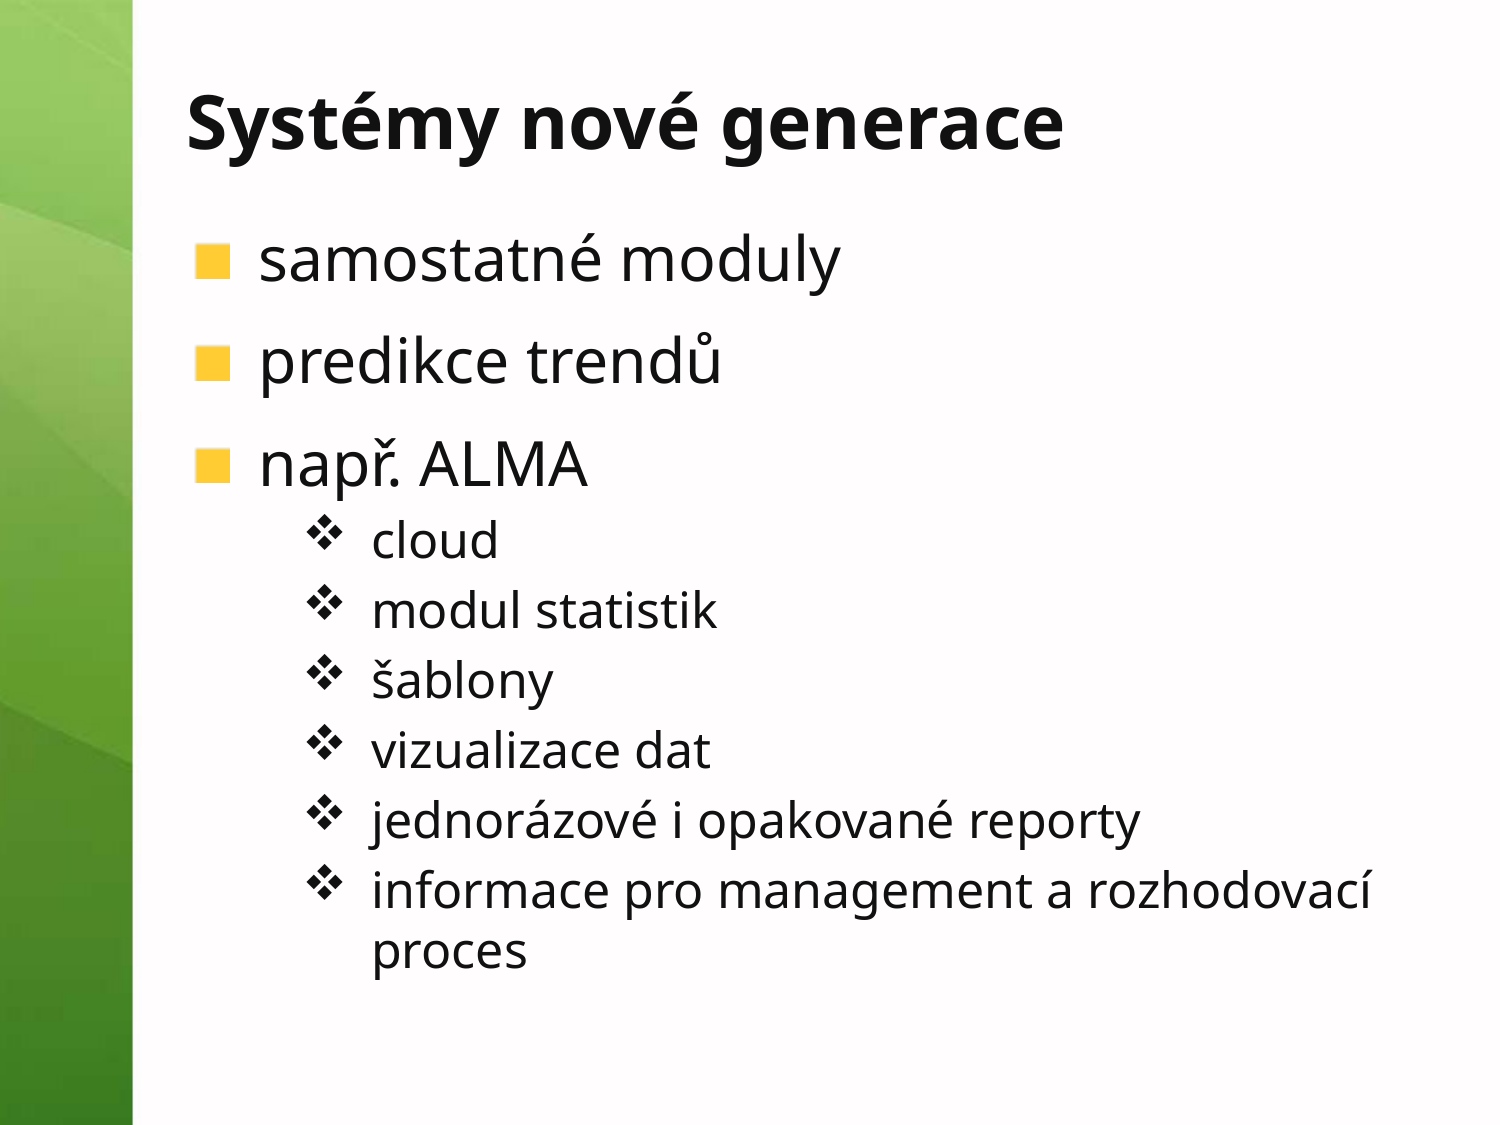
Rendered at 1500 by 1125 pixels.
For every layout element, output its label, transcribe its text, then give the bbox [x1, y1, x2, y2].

title Systémy nové generace [171, 77, 1447, 161]
list samostatné moduly predikce trendů např. ALMA cloud modul statistik šablony vizualizace dat jednorázové i opakované reporty informace pro management a rozhodovací proces [171, 196, 1447, 1094]
picture [0, 0, 1500, 1125]
